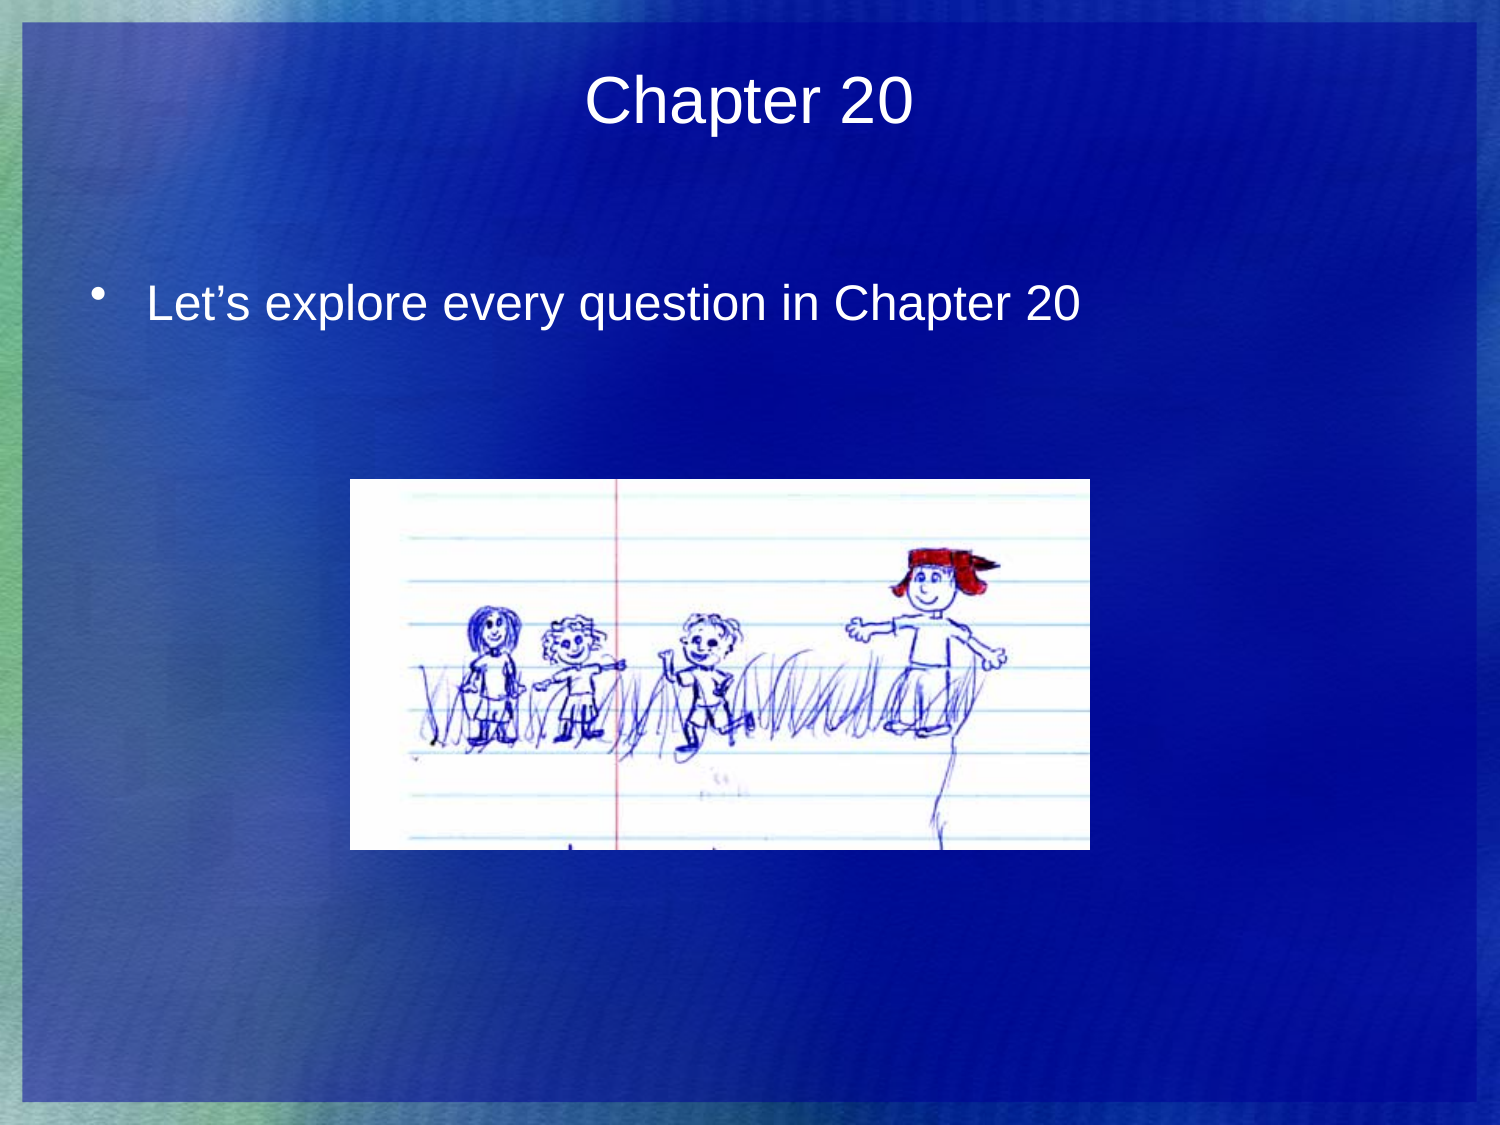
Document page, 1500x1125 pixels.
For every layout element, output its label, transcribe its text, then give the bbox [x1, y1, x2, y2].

picture [0, 0, 1500, 1125]
title Chapter 20 [74, 36, 1425, 145]
list Let’s explore every question in Chapter 20 [74, 262, 1425, 398]
